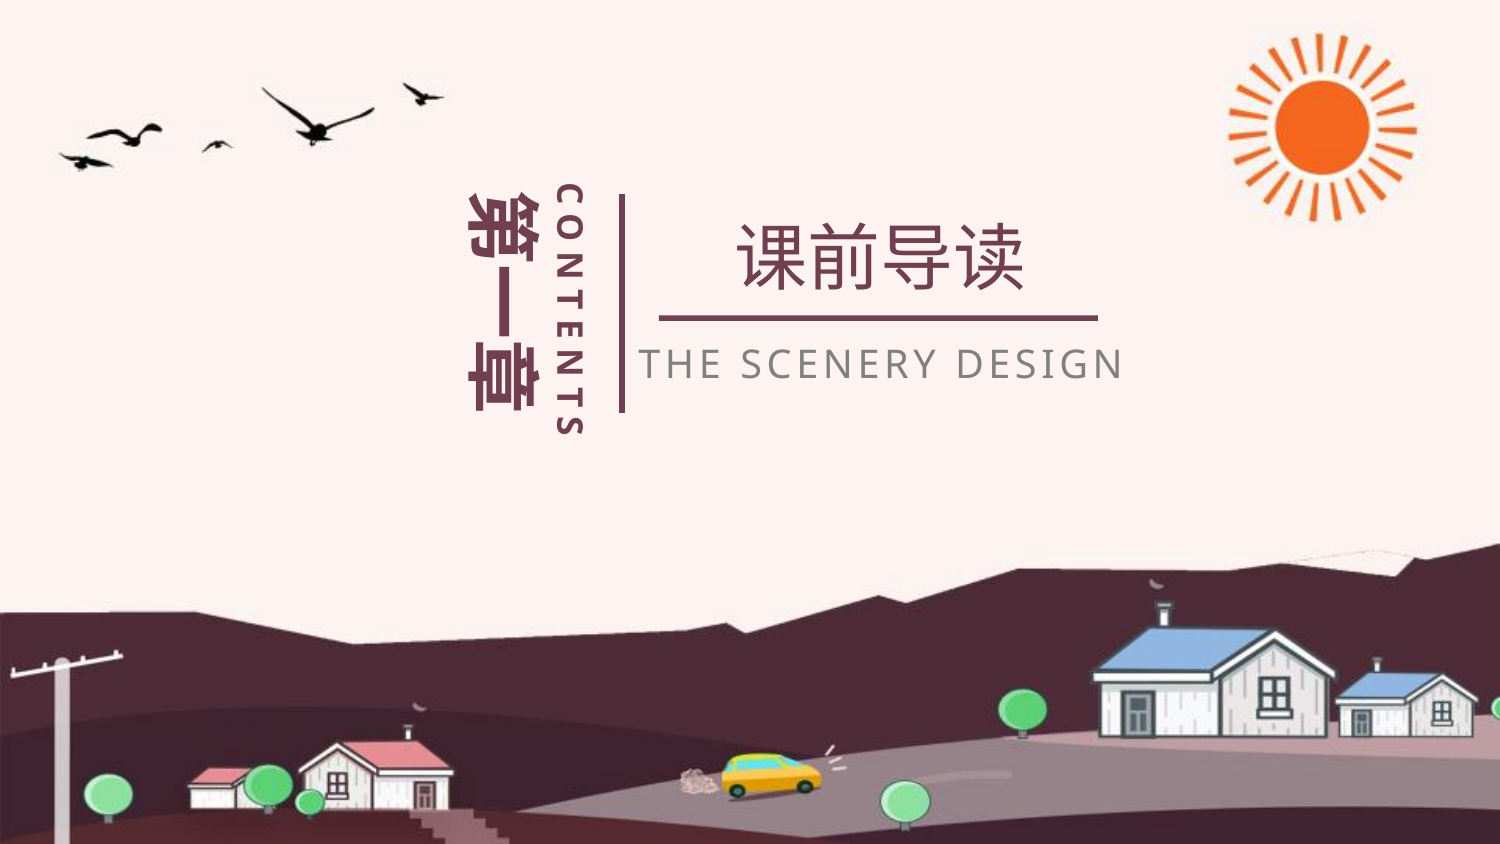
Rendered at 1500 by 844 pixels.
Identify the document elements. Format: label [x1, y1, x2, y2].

picture [0, 0, 1500, 844]
text_box [610, 203, 1152, 396]
